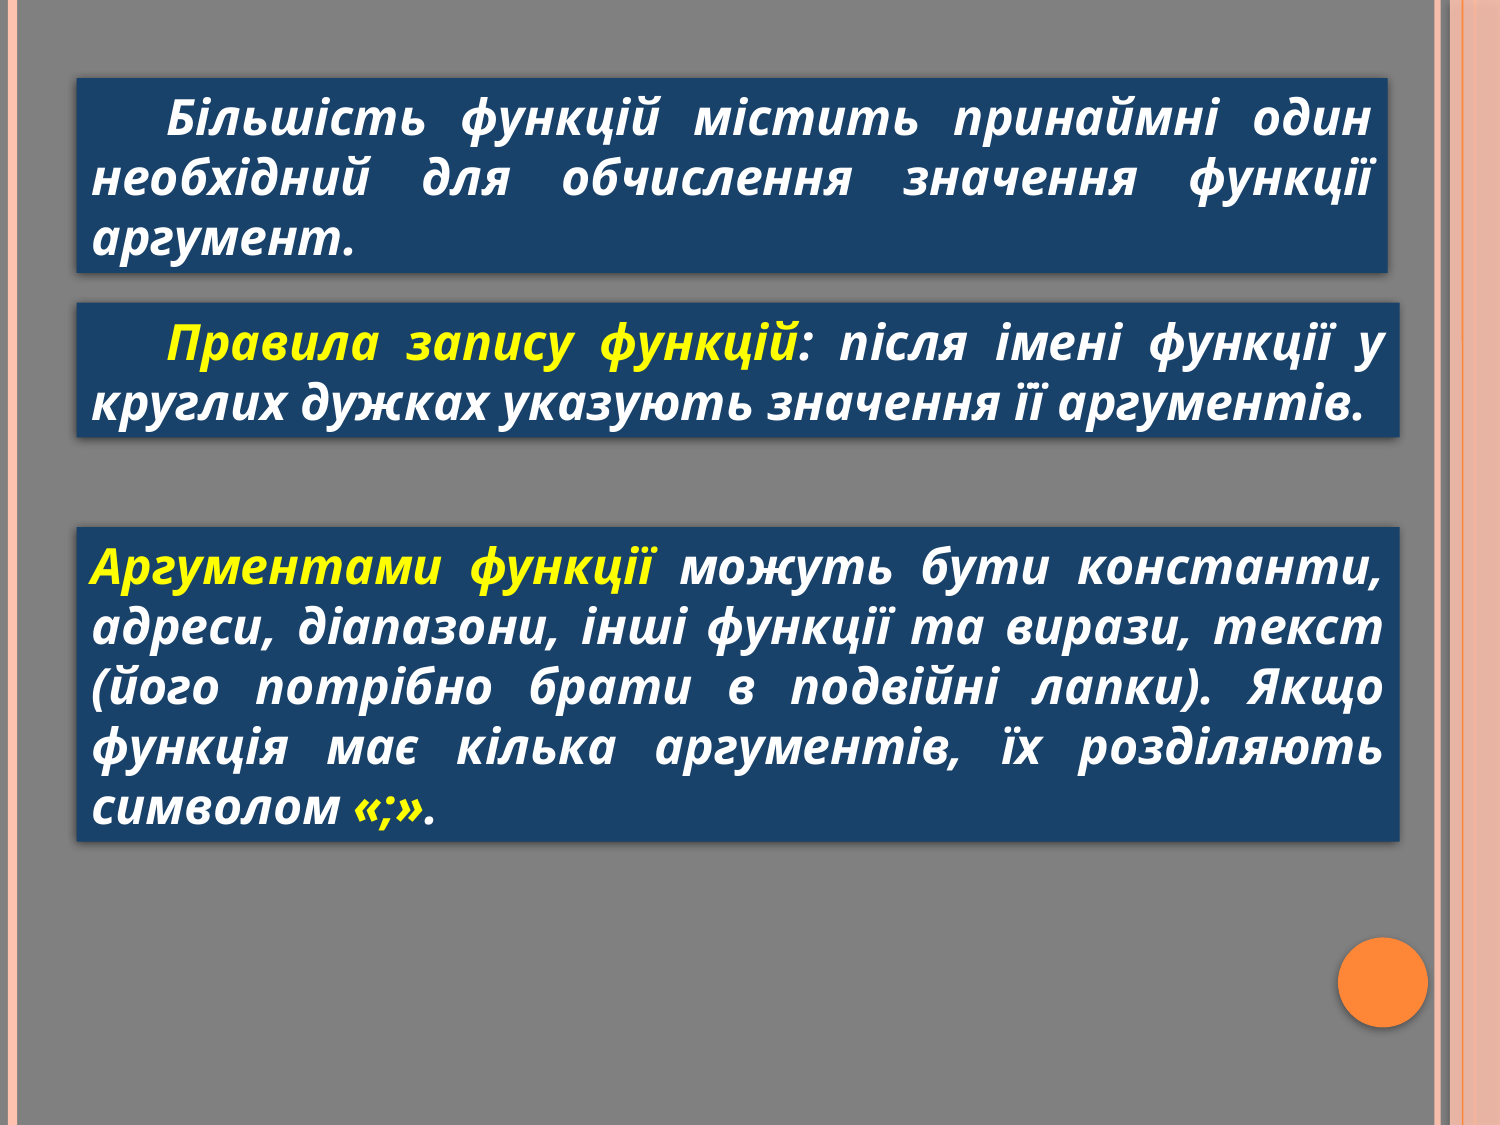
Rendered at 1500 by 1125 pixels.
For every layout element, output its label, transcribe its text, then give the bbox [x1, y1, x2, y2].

text_box Більшість функцій містить принаймні один необхідний для обчислення значення функції аргумент. [76, 78, 1388, 273]
text_box Правила запису функцій: після імені функції у круглих дужках указують значення її аргументів. [76, 302, 1400, 438]
text_box Аргументами функції можуть бути константи, адреси, діапазони, інші функції та вирази, текст (його потрібно брати в подвійні лапки). Якщо функція має кілька аргументів, їх розділяють символом «;». [76, 527, 1400, 842]
